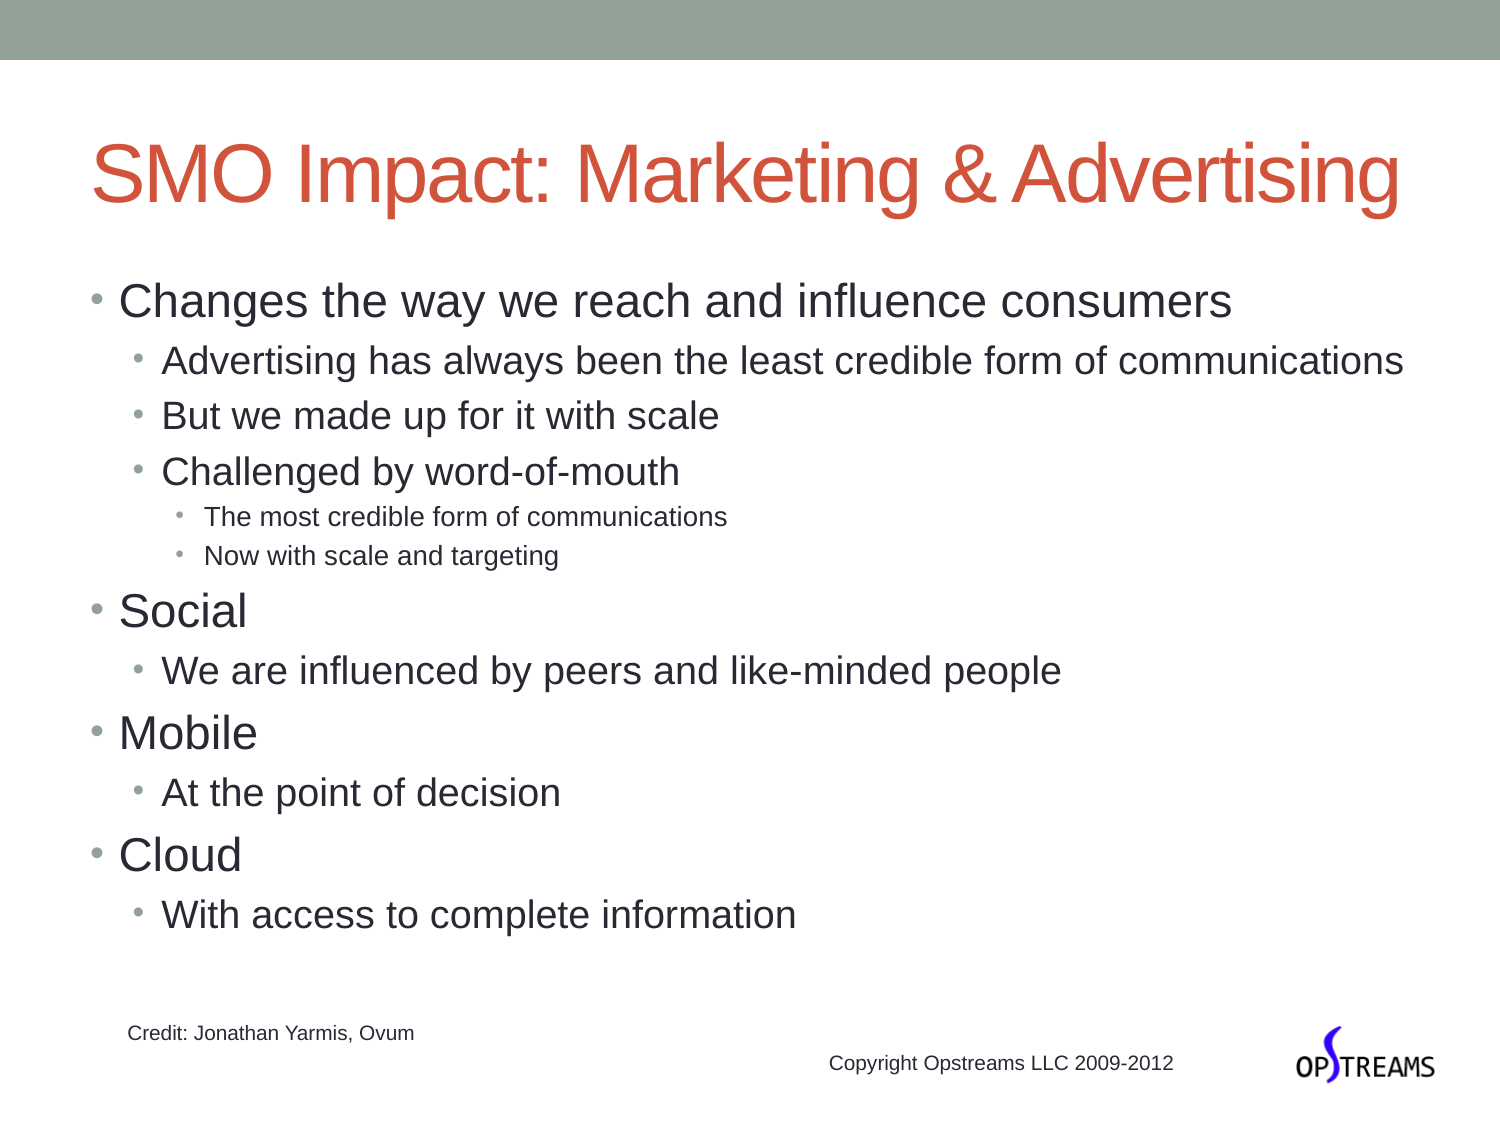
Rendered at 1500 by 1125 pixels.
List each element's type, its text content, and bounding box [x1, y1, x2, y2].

title SMO Impact: Marketing & Advertising [75, 87, 1425, 250]
picture [1287, 1024, 1439, 1086]
text_box Credit: Jonathan Yarmis, Ovum [112, 1012, 513, 1053]
list Changes the way we reach and influence consumers Advertising has always been the least credible form of communications But we made up for it with scale Challenged by word-of-mouth The most credible form of communications Now with scale and targeting Social We are influenced by peers and like-minded people Mobile At the point of decision Cloud With access to complete information [75, 262, 1425, 988]
